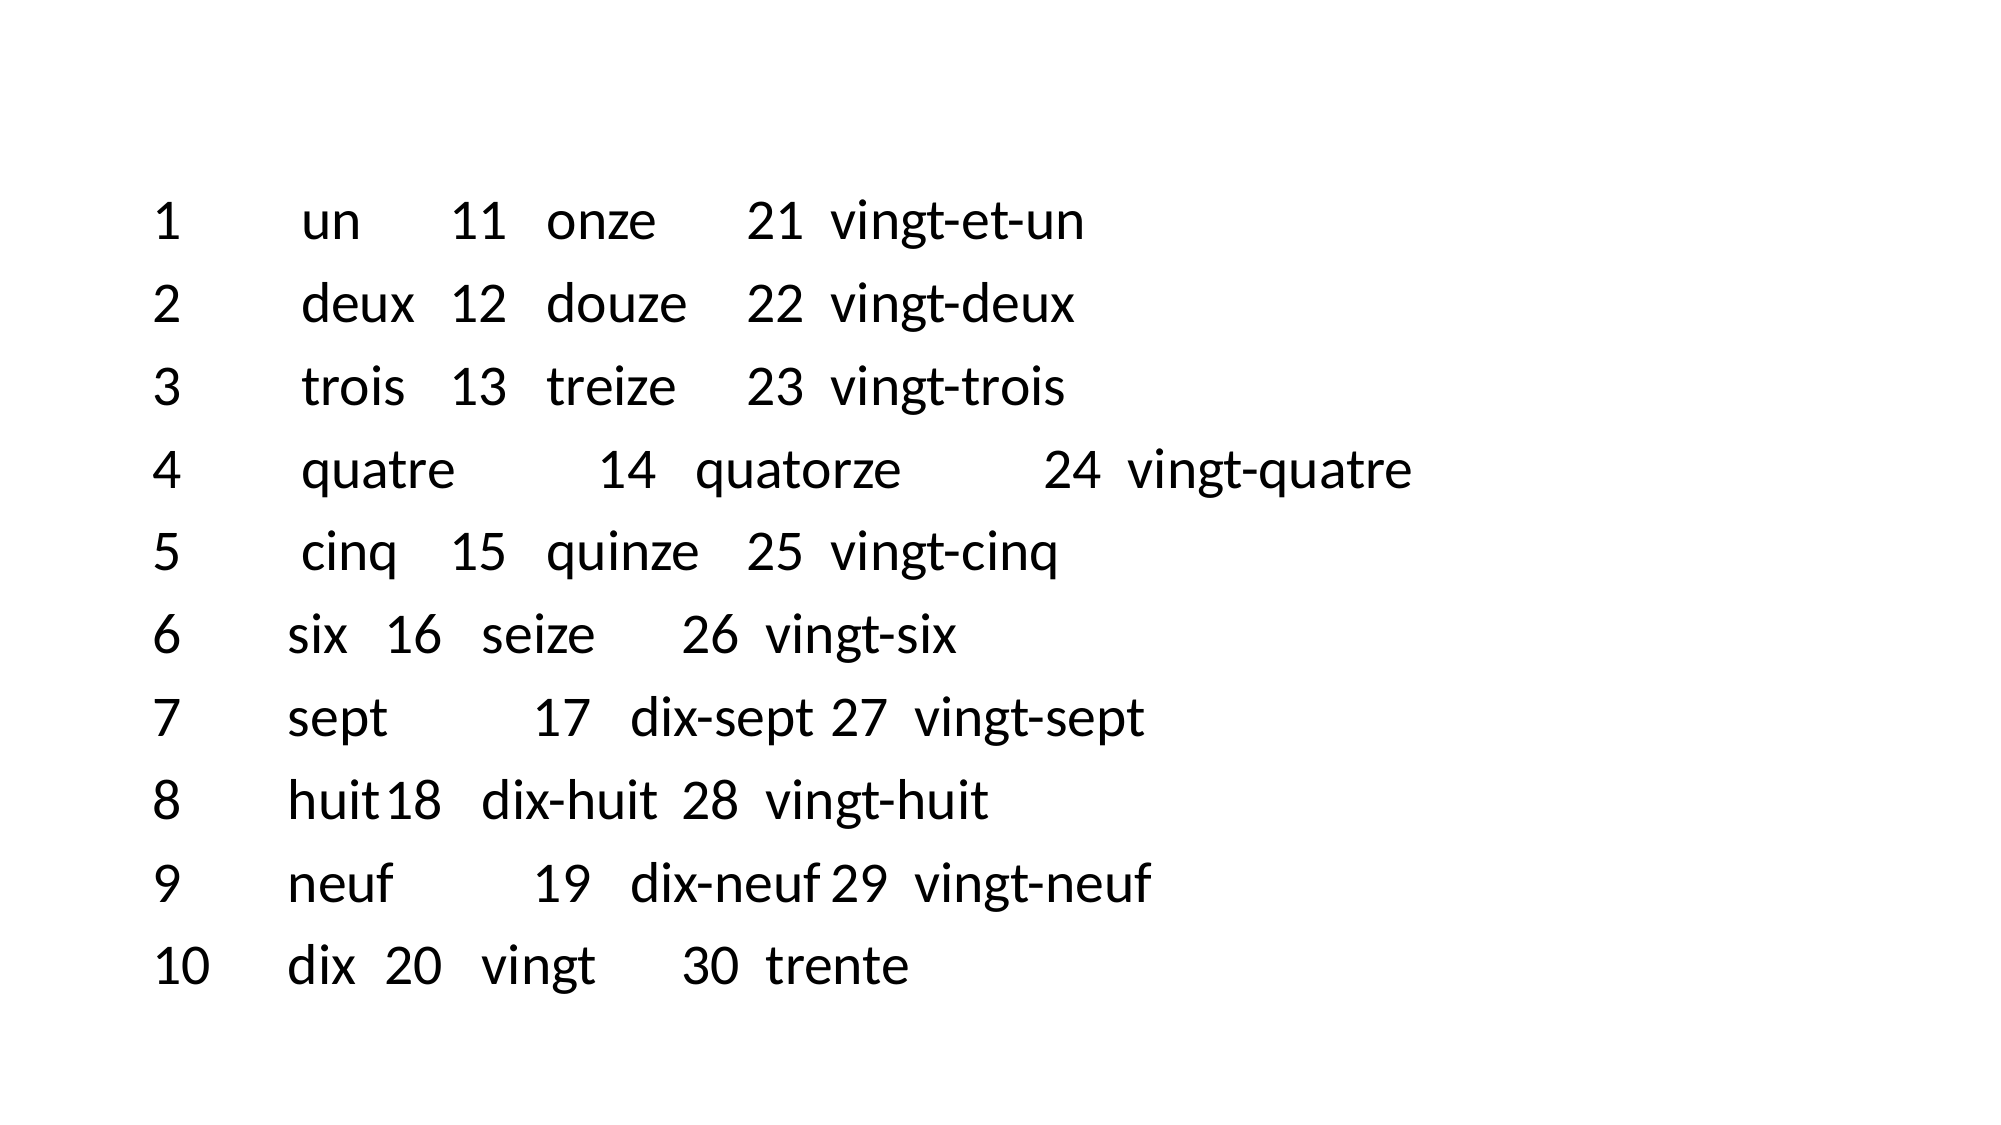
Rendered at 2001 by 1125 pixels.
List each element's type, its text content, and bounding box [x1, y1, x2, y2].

list 1 un 11 onze 21 vingt-et-un 2 deux 12 douze 22 vingt-deux 3 trois 13 treize 23 vingt-trois 4 quatre 14 quatorze 24 vingt-quatre 5 cinq 15 quinze 25 vingt-cinq six 16 seize 26 vingt-six sept 17 dix-sept 27 vingt-sept huit 18 dix-huit 28 vingt-huit neuf 19 dix-neuf 29 vingt-neuf dix 20 vingt 30 trente [137, 182, 1863, 1014]
